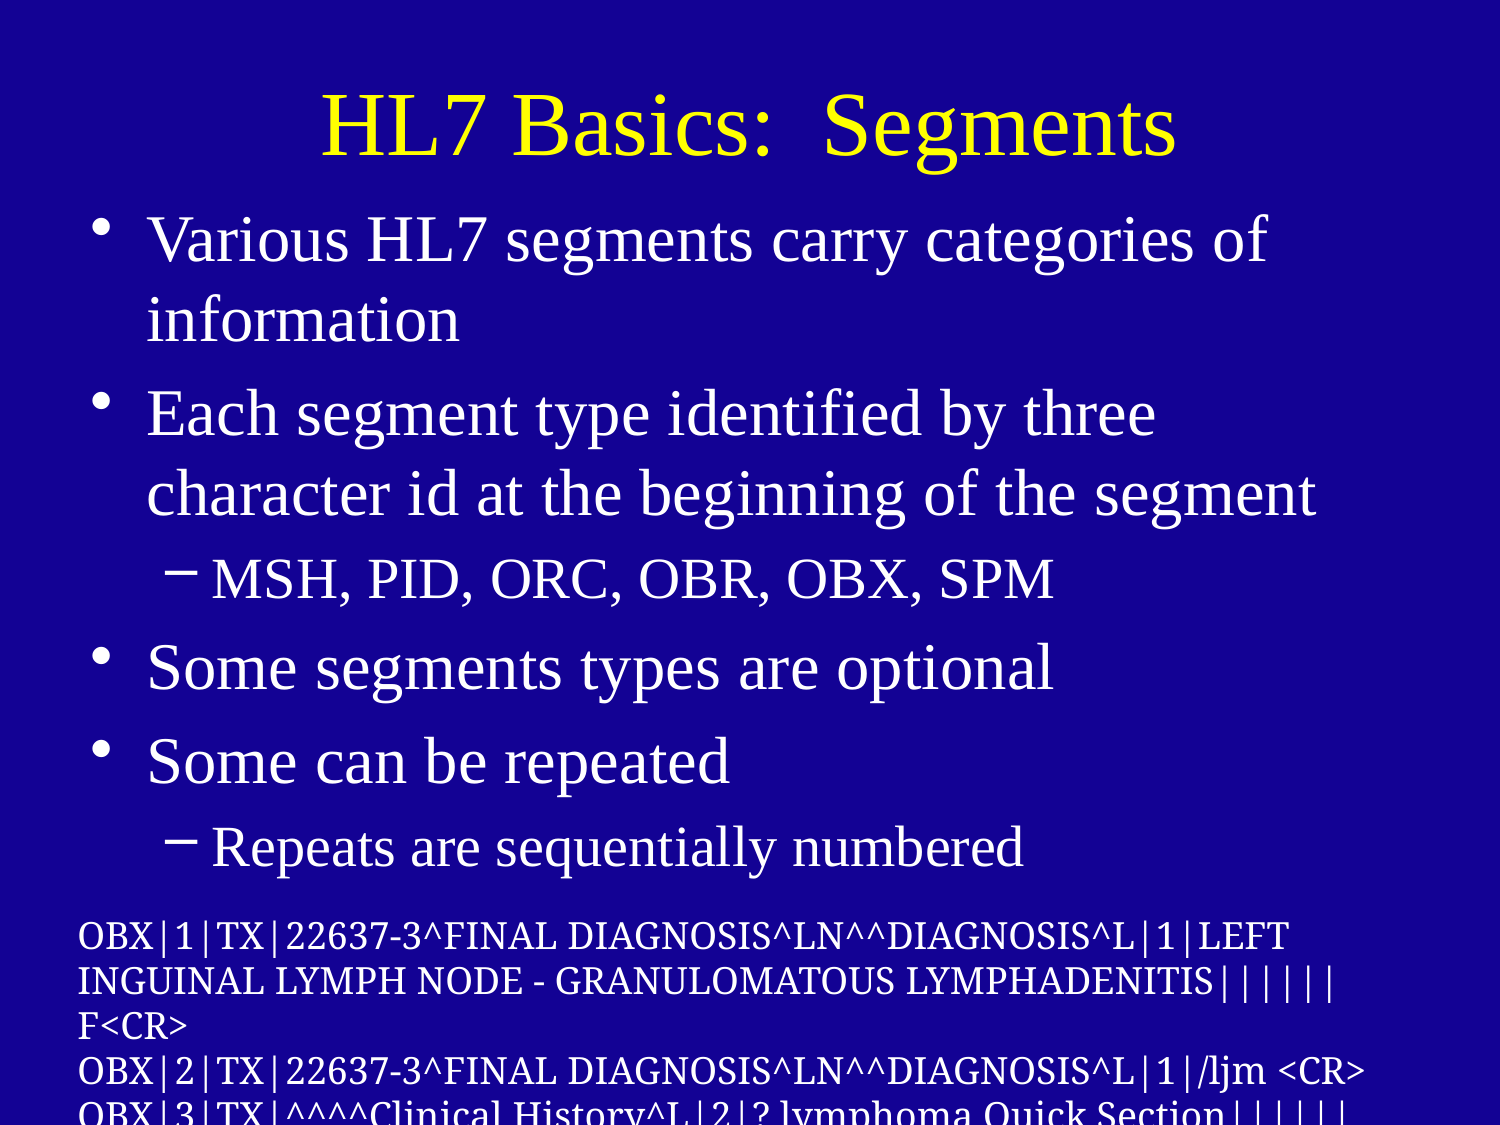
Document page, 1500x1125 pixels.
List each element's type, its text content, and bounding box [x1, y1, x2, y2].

list Various HL7 segments carry categories of information Each segment type identified by three character id at the beginning of the segment MSH, PID, ORC, OBR, OBX, SPM Some segments types are optional Some can be repeated Repeats are sequentially numbered [74, 187, 1426, 904]
title HL7 Basics: Segments [74, 24, 1426, 187]
text_box OBX|1|TX|22637-3^FINAL DIAGNOSIS^LN^^DIAGNOSIS^L|1|LEFT INGUINAL LYMPH NODE - GRANULOMATOUS LYMPHADENITIS||||||F<CR> OBX|2|TX|22637-3^FINAL DIAGNOSIS^LN^^DIAGNOSIS^L|1|/ljm <CR> OBX|3|TX|^^^^Clinical History^L|2|? lymphoma Quick Section||||||F<CR> [62, 904, 1463, 1125]
